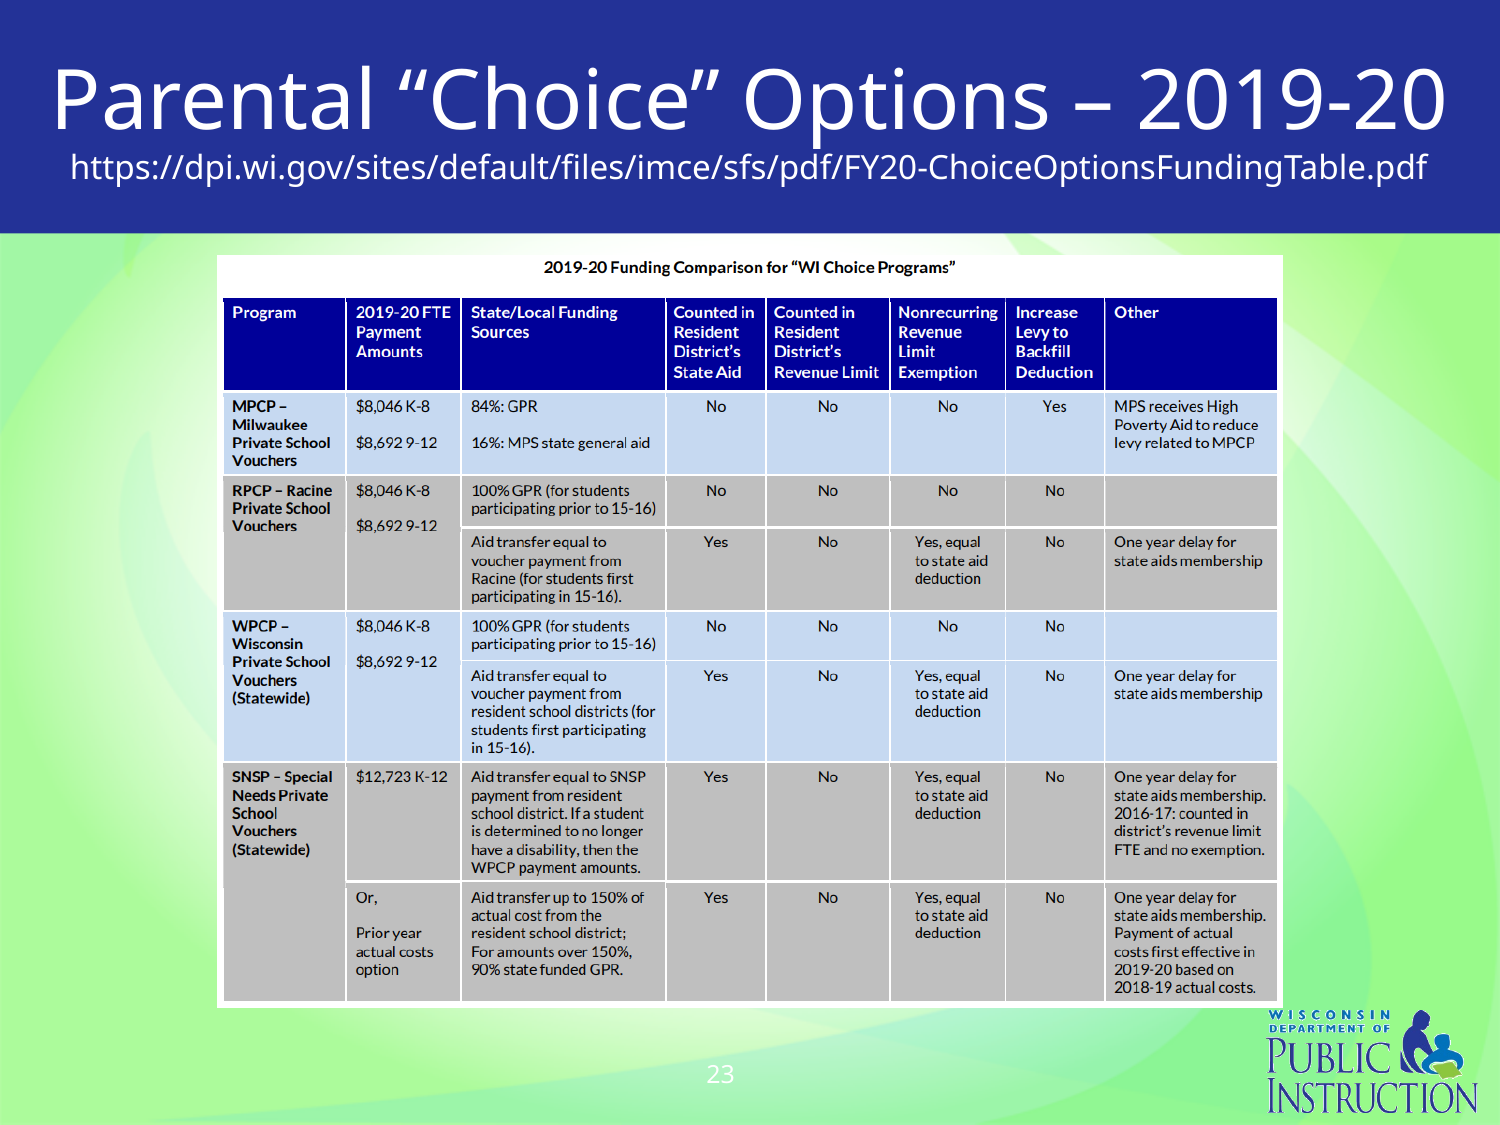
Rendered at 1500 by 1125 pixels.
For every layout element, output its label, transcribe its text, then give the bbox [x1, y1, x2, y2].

title Parental “Choice” Options – 2019-20 https://dpi.wi.gov/sites/default/files/imce/sfs/pdf/FY20-ChoiceOptionsFundingTable.pdf [0, 0, 1500, 234]
picture [1266, 1010, 1478, 1113]
picture [217, 254, 1283, 1009]
slide_number 23 [399, 1045, 750, 1106]
table_cell $22.3 [0, 234, 1500, 1125]
